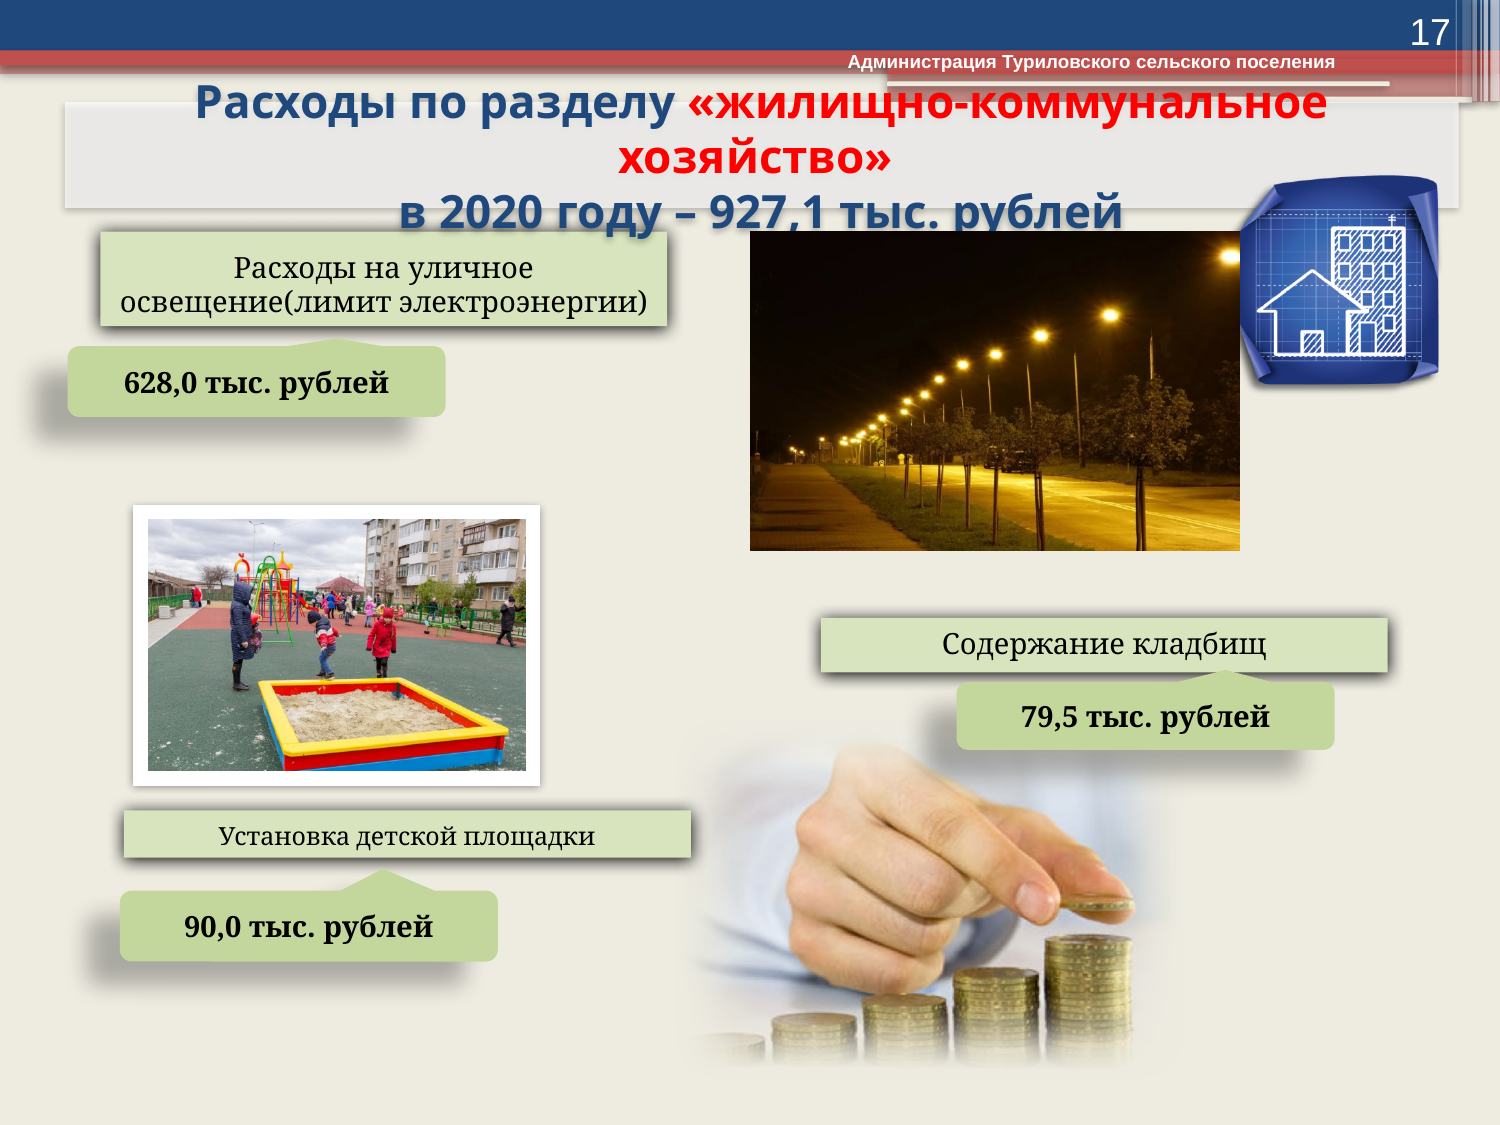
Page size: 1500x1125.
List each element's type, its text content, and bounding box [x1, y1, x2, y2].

text_box Администрация Туриловского сельского поселения [832, 42, 1436, 80]
text_box 628,0 тыс. рублей [65, 336, 448, 419]
picture [749, 172, 1448, 551]
text_box Расходы на уличное освещение(лимит электроэнергии) [99, 230, 669, 328]
text_box 90,0 тыс. рублей [118, 867, 500, 964]
text_box 79,5 тыс. рублей [955, 668, 1337, 752]
text_box Содержание кладбищ [819, 616, 1389, 674]
text_box Расходы по разделу «жилищно-коммунальное хозяйство» в 2020 году – 927,1 тыс. рублей [63, 100, 1460, 210]
picture [671, 715, 1190, 1083]
picture [147, 518, 526, 772]
text_box Установка детской площадки [122, 809, 664, 859]
slide_number 17 [1340, 0, 1466, 61]
